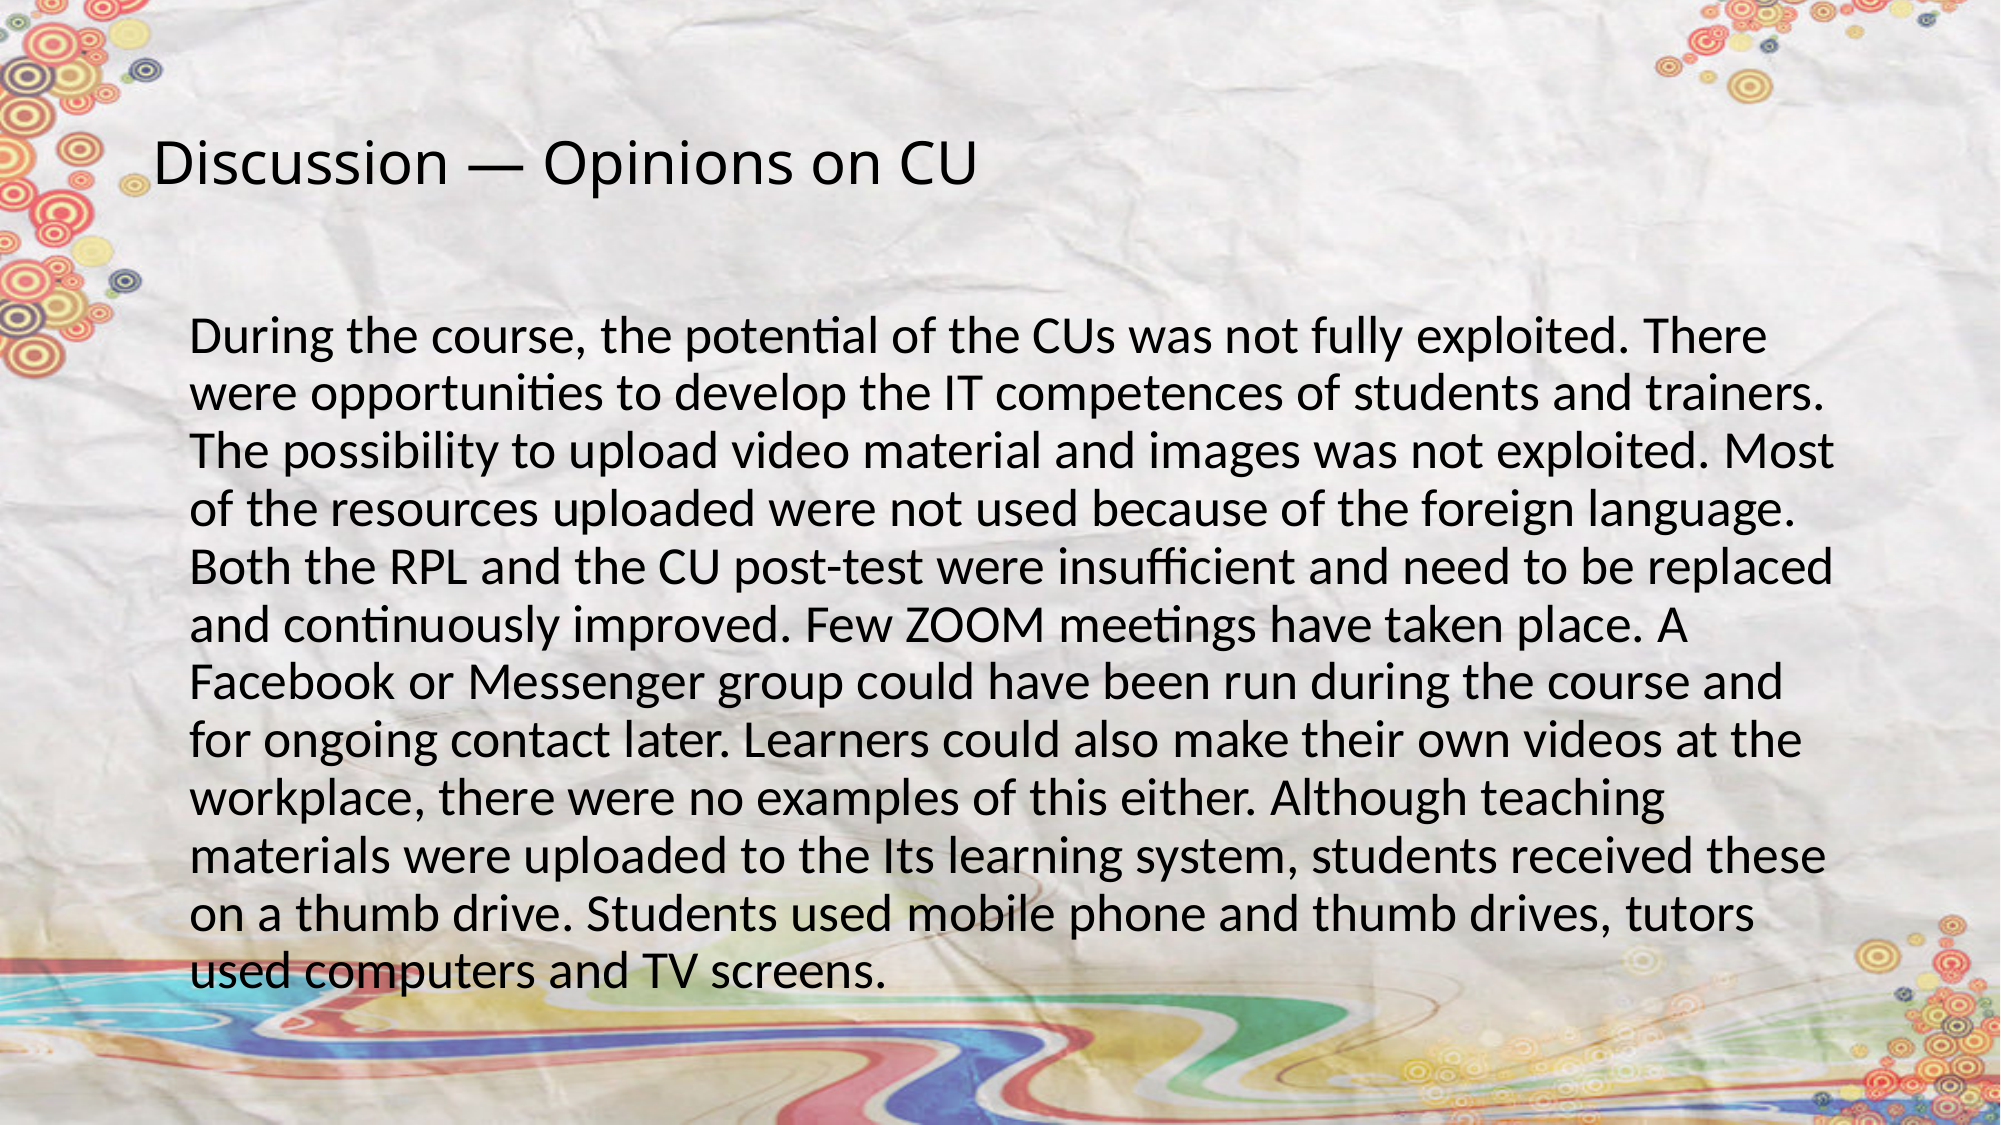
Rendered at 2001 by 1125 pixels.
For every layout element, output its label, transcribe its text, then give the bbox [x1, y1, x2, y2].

list During the course, the potential of the CUs was not fully exploited. There were opportunities to develop the IT competences of students and trainers. The possibility to upload video material and images was not exploited. Most of the resources uploaded were not used because of the foreign language. Both the RPL and the CU post-test were insufficient and need to be replaced and continuously improved. Few ZOOM meetings have taken place. A Facebook or Messenger group could have been run during the course and for ongoing contact later. Learners could also make their own videos at the workplace, there were no examples of this either. Although teaching materials were uploaded to the Its learning system, students received these on a thumb drive. Students used mobile phone and thumb drives, tutors used computers and TV screens. [137, 299, 1863, 1014]
picture [0, 0, 2001, 1125]
title Discussion ― Opinions on CU [137, 59, 1863, 278]
